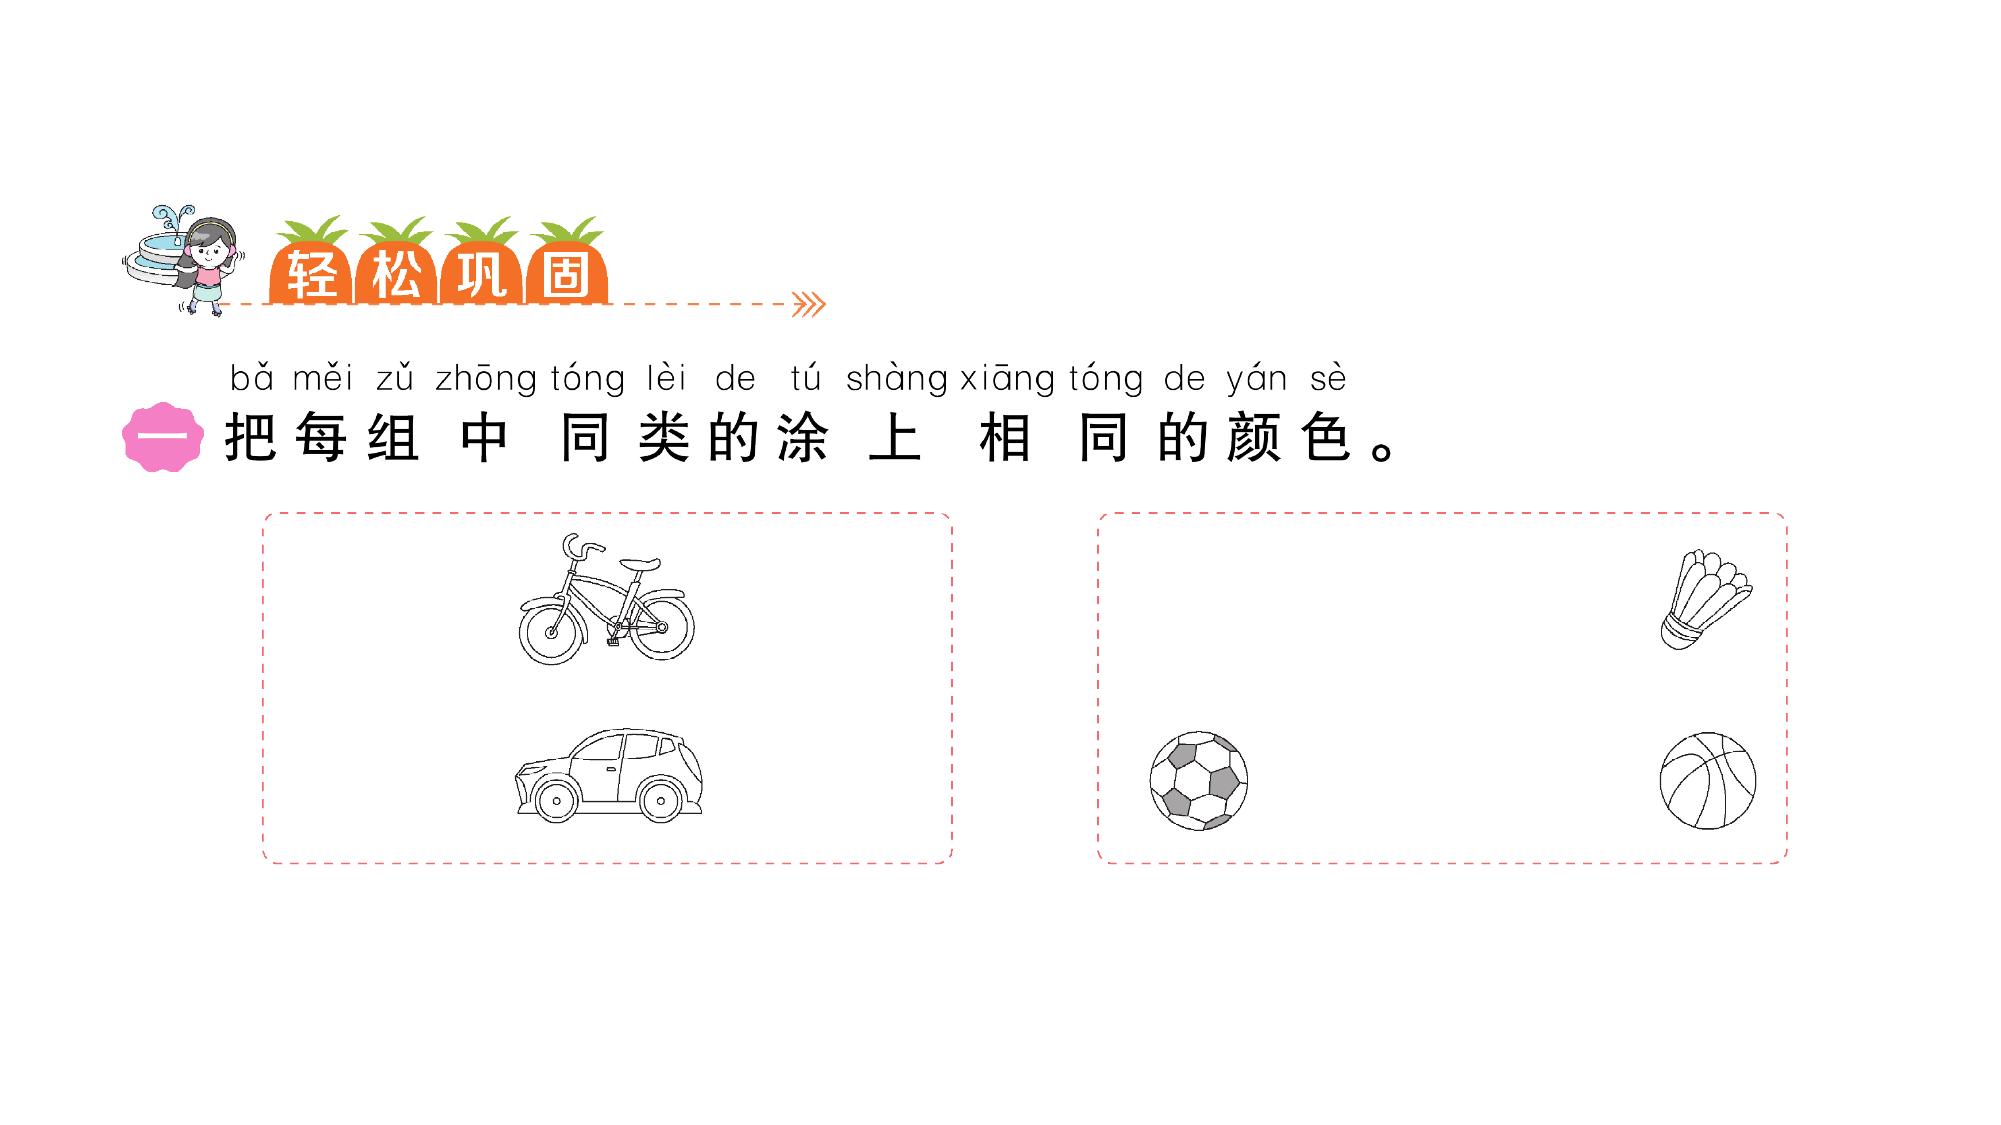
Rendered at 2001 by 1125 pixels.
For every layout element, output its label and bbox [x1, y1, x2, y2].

picture [118, 177, 2000, 873]
